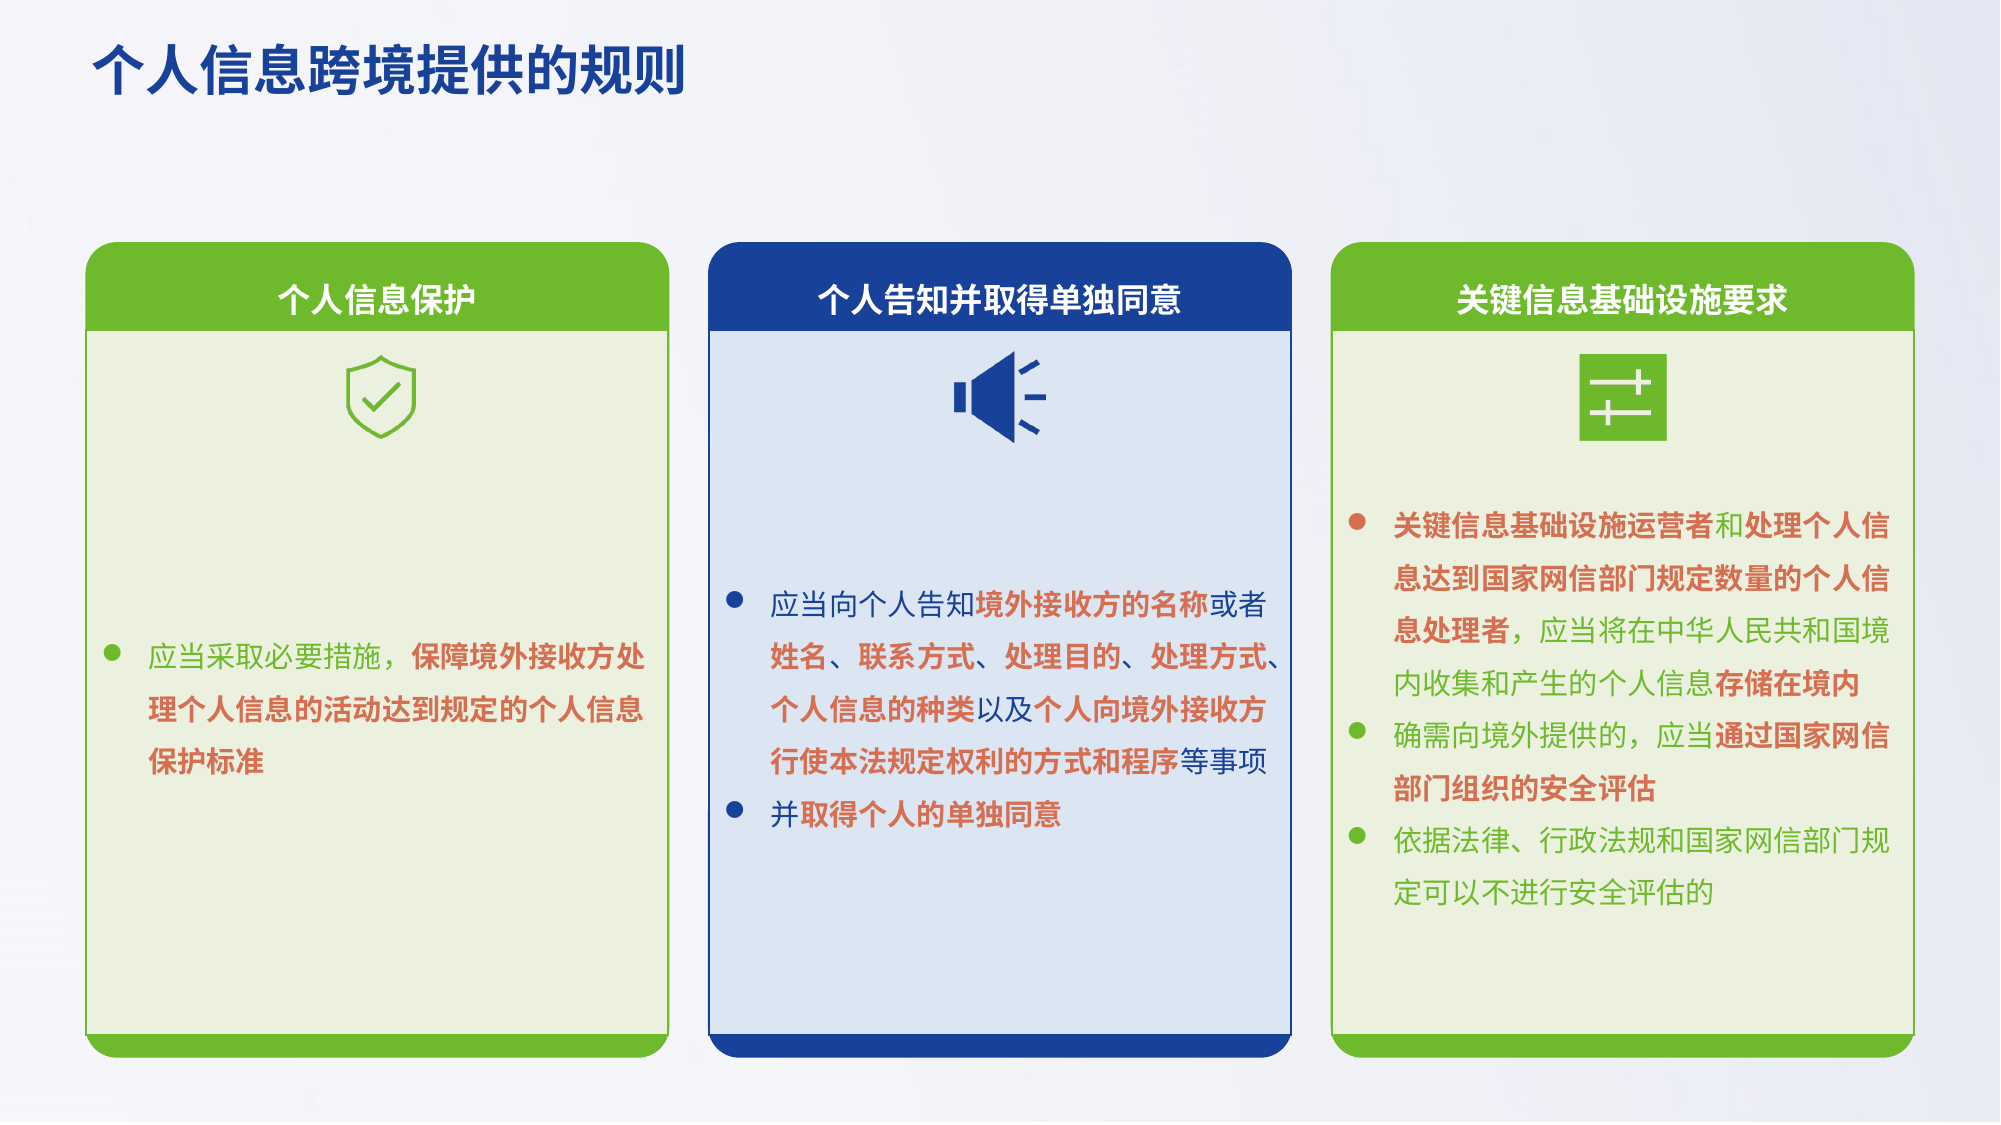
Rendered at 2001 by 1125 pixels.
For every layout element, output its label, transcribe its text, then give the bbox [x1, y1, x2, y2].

list 个人信息跨境提供的规则 [76, 38, 1351, 110]
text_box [86, 243, 1914, 1057]
picture [0, 0, 2000, 1122]
